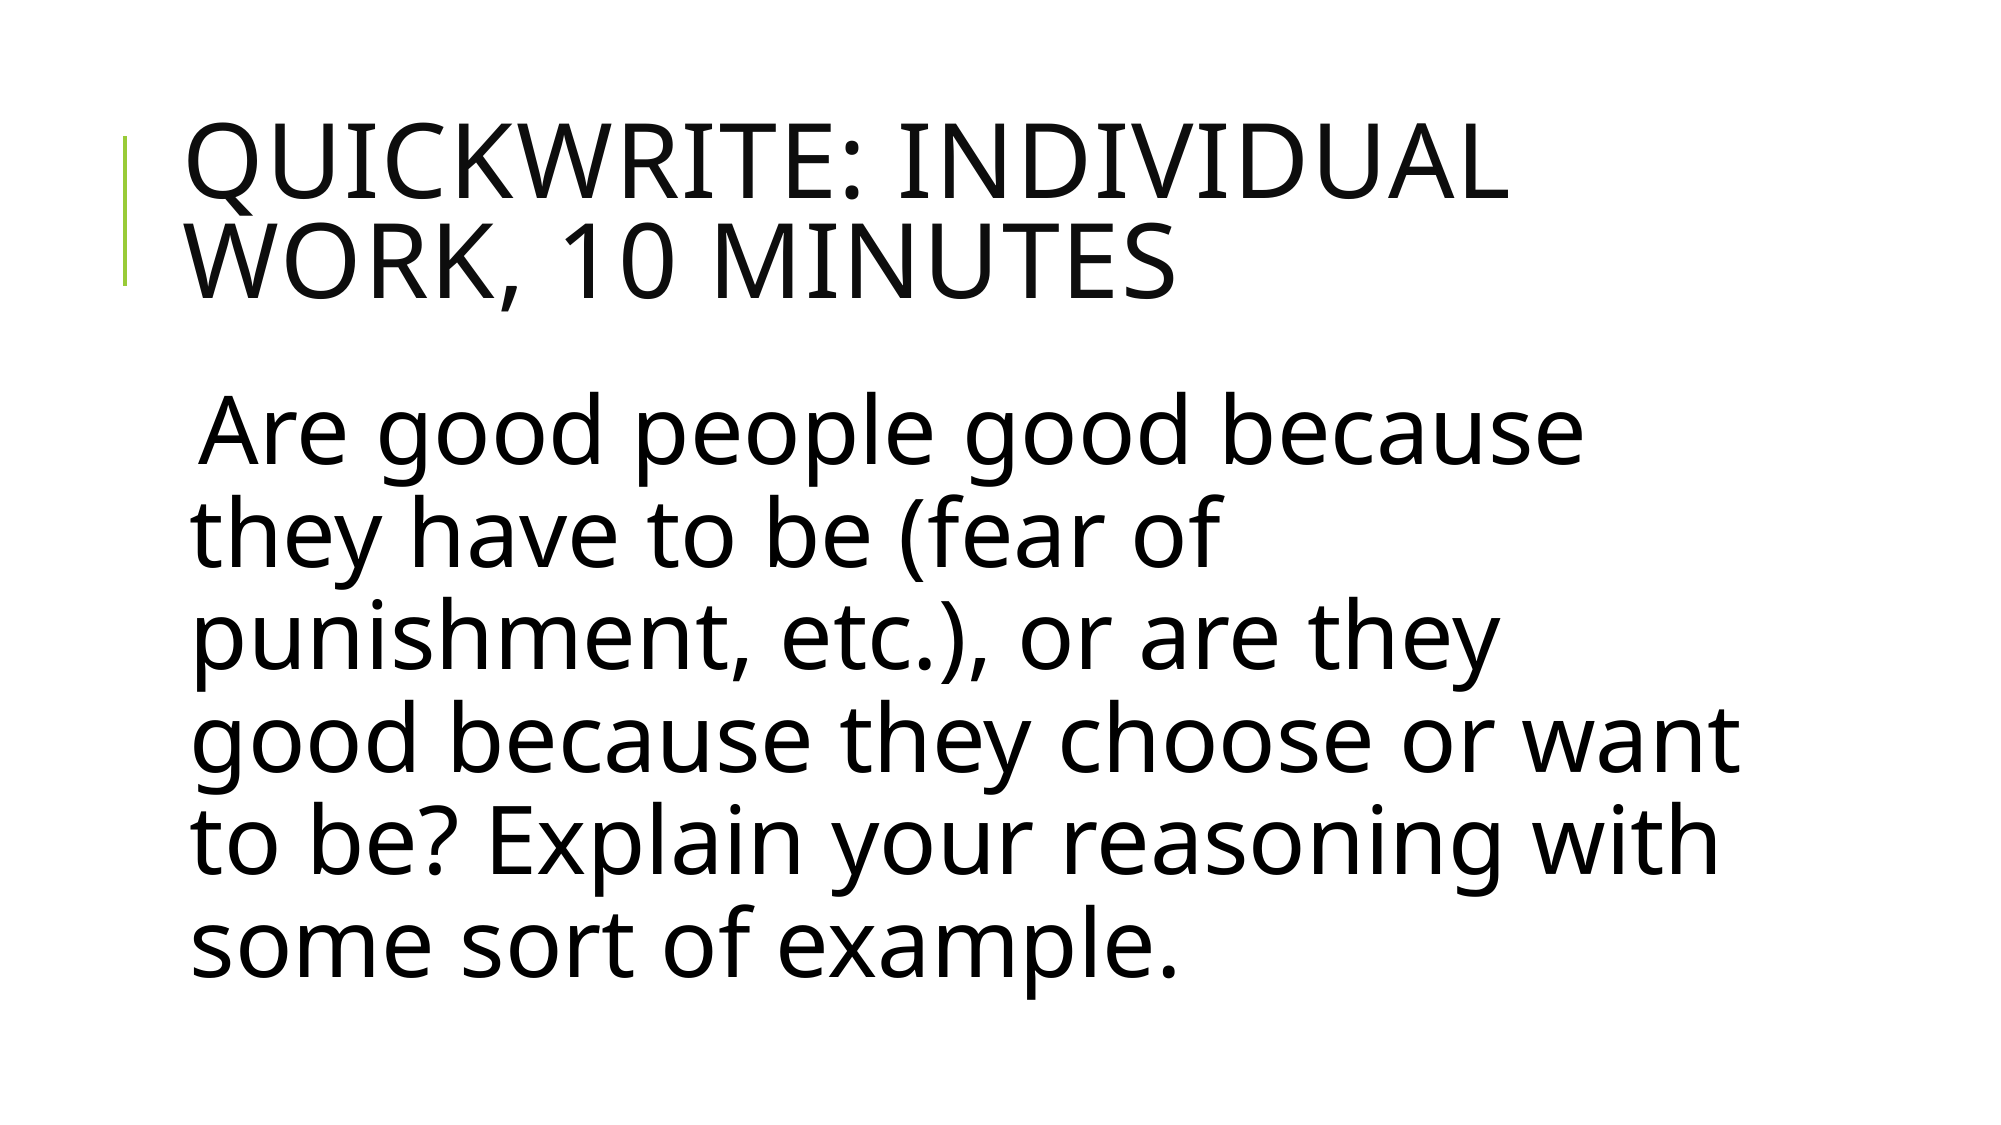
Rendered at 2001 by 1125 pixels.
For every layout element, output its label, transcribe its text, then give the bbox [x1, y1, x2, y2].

title Quickwrite: individual work, 10 minutes [168, 96, 1763, 342]
list Are good people good because they have to be (fear of punishment, etc.), or are they good because they choose or want to be? Explain your reasoning with some sort of example. [168, 375, 1763, 1035]
